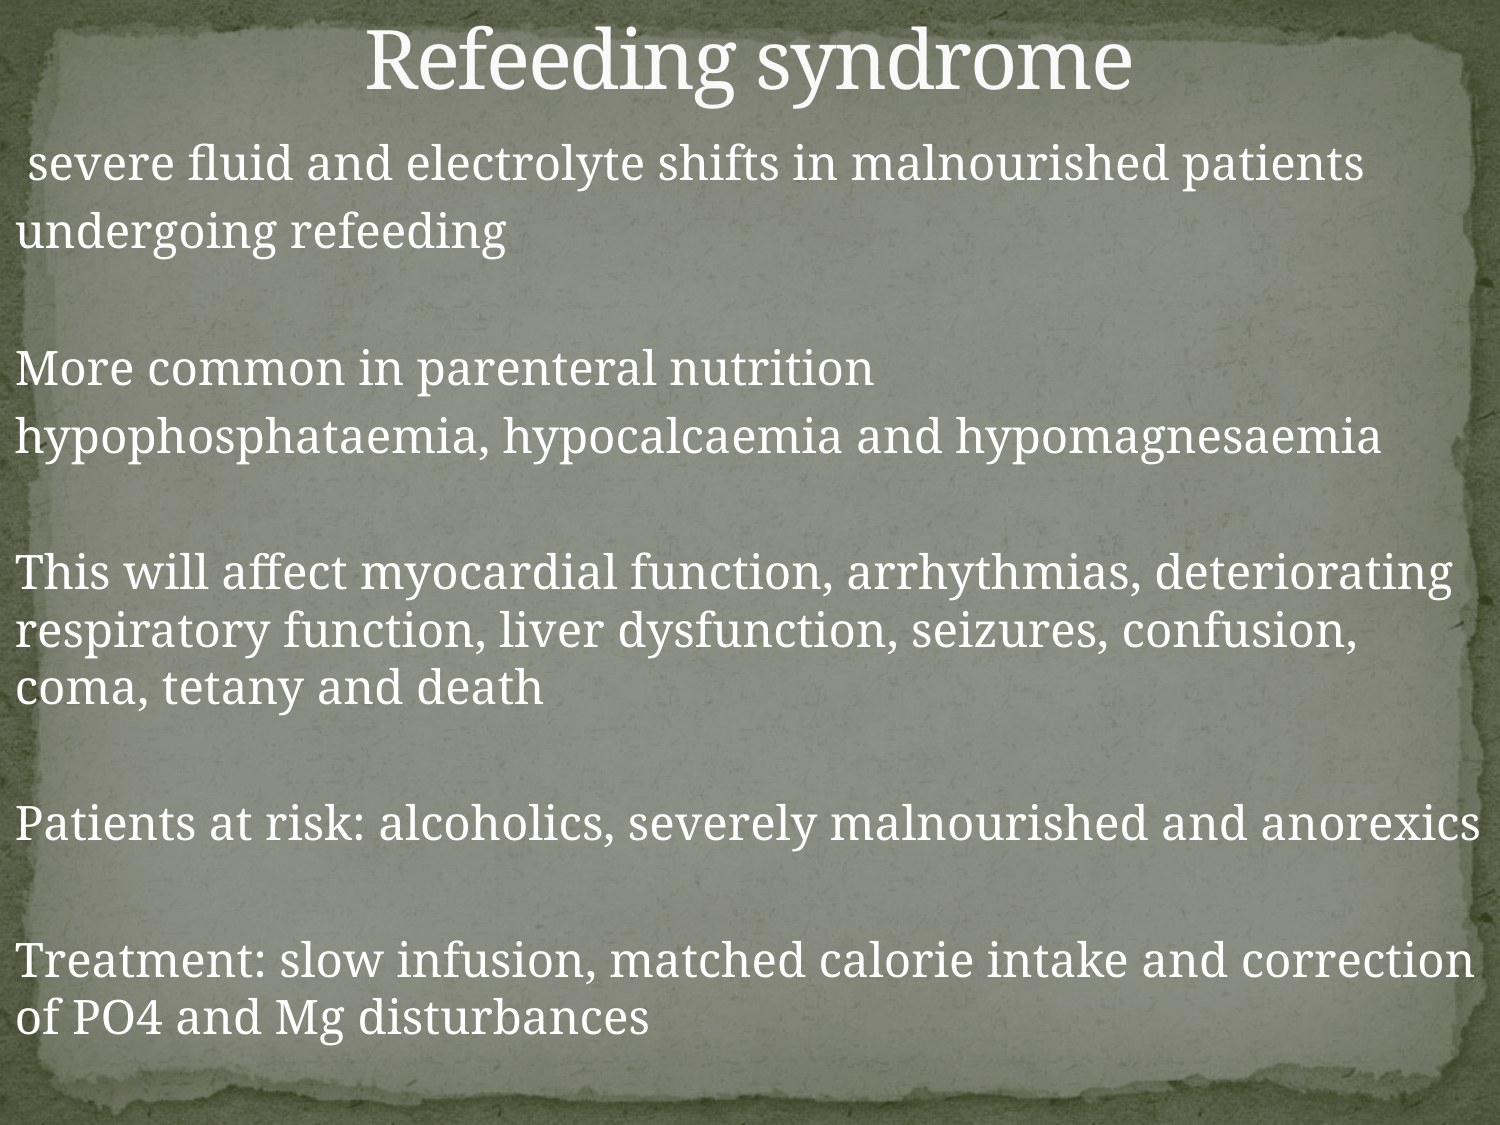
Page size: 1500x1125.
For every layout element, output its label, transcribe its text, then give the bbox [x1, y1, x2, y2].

title Refeeding syndrome [74, 0, 1425, 114]
list severe fluid and electrolyte shifts in malnourished patients undergoing refeeding More common in parenteral nutrition hypophosphataemia, hypocalcaemia and hypomagnesaemia This will affect myocardial function, arrhythmias, deteriorating respiratory function, liver dysfunction, seizures, confusion, coma, tetany and death Patients at risk: alcoholics, severely malnourished and anorexics Treatment: slow infusion, matched calorie intake and correction of PO4 and Mg disturbances [0, 125, 1500, 1083]
